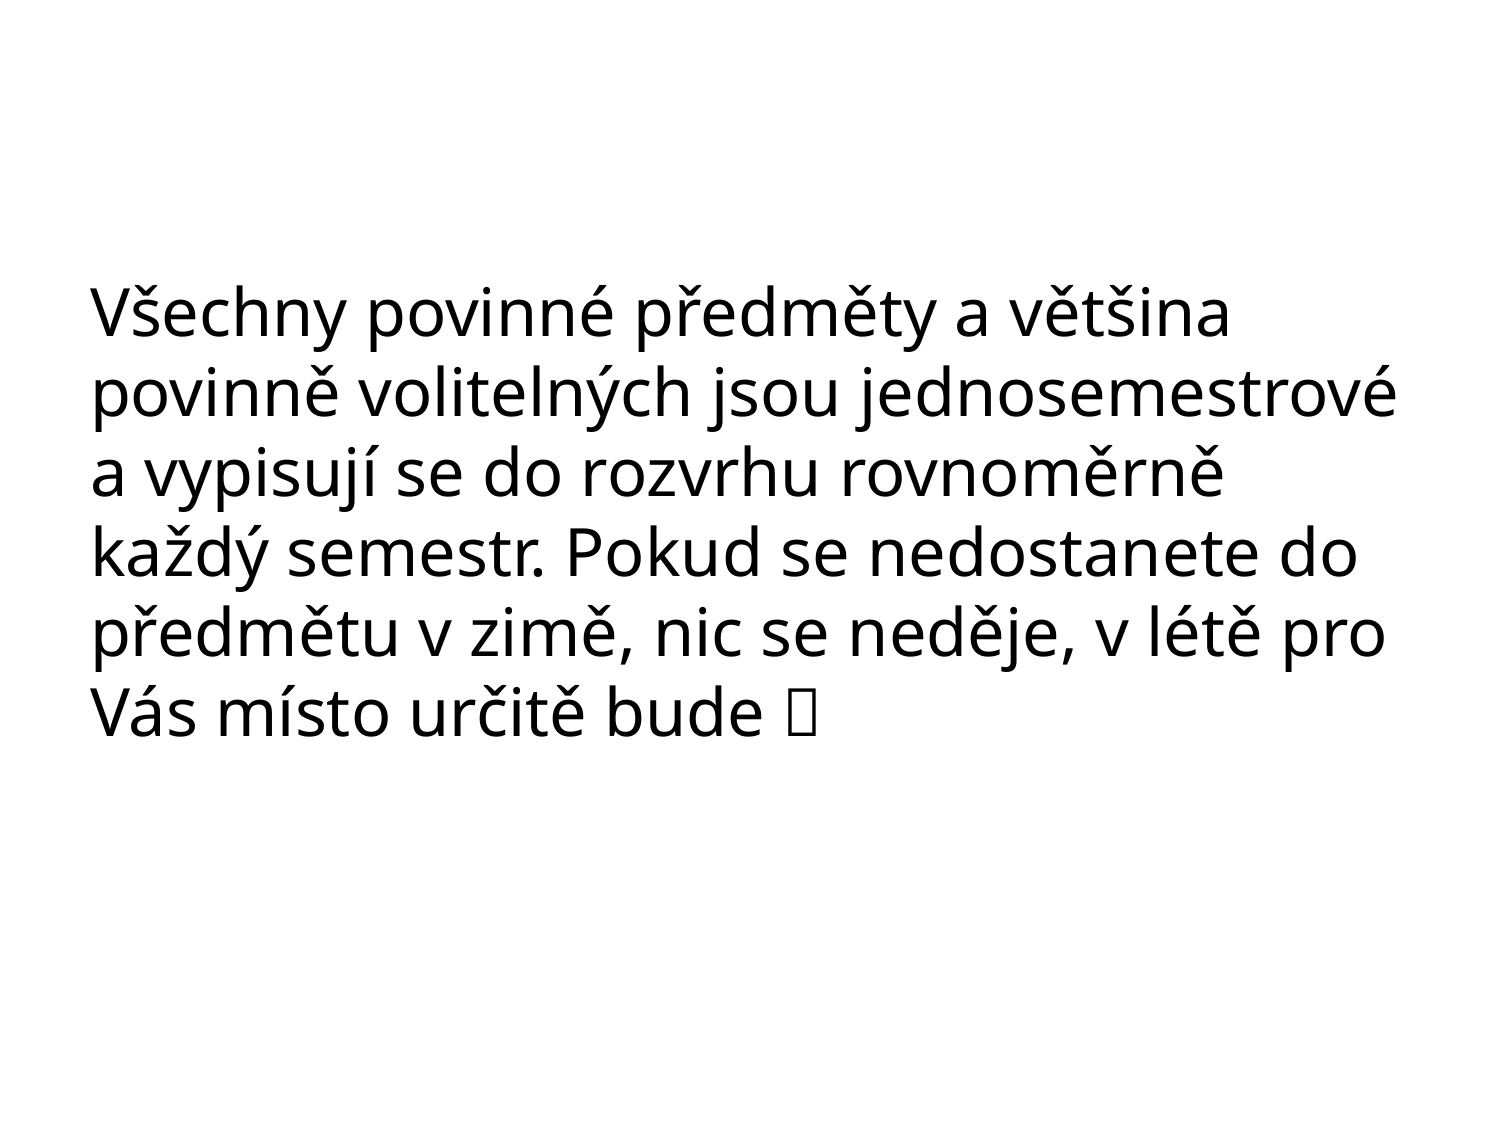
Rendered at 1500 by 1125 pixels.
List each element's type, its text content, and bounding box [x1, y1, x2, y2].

list Všechny povinné předměty a většina povinně volitelných jsou jednosemestrové a vypisují se do rozvrhu rovnoměrně každý semestr. Pokud se nedostanete do předmětu v zimě, nic se neděje, v létě pro Vás místo určitě bude  [75, 262, 1425, 1005]
